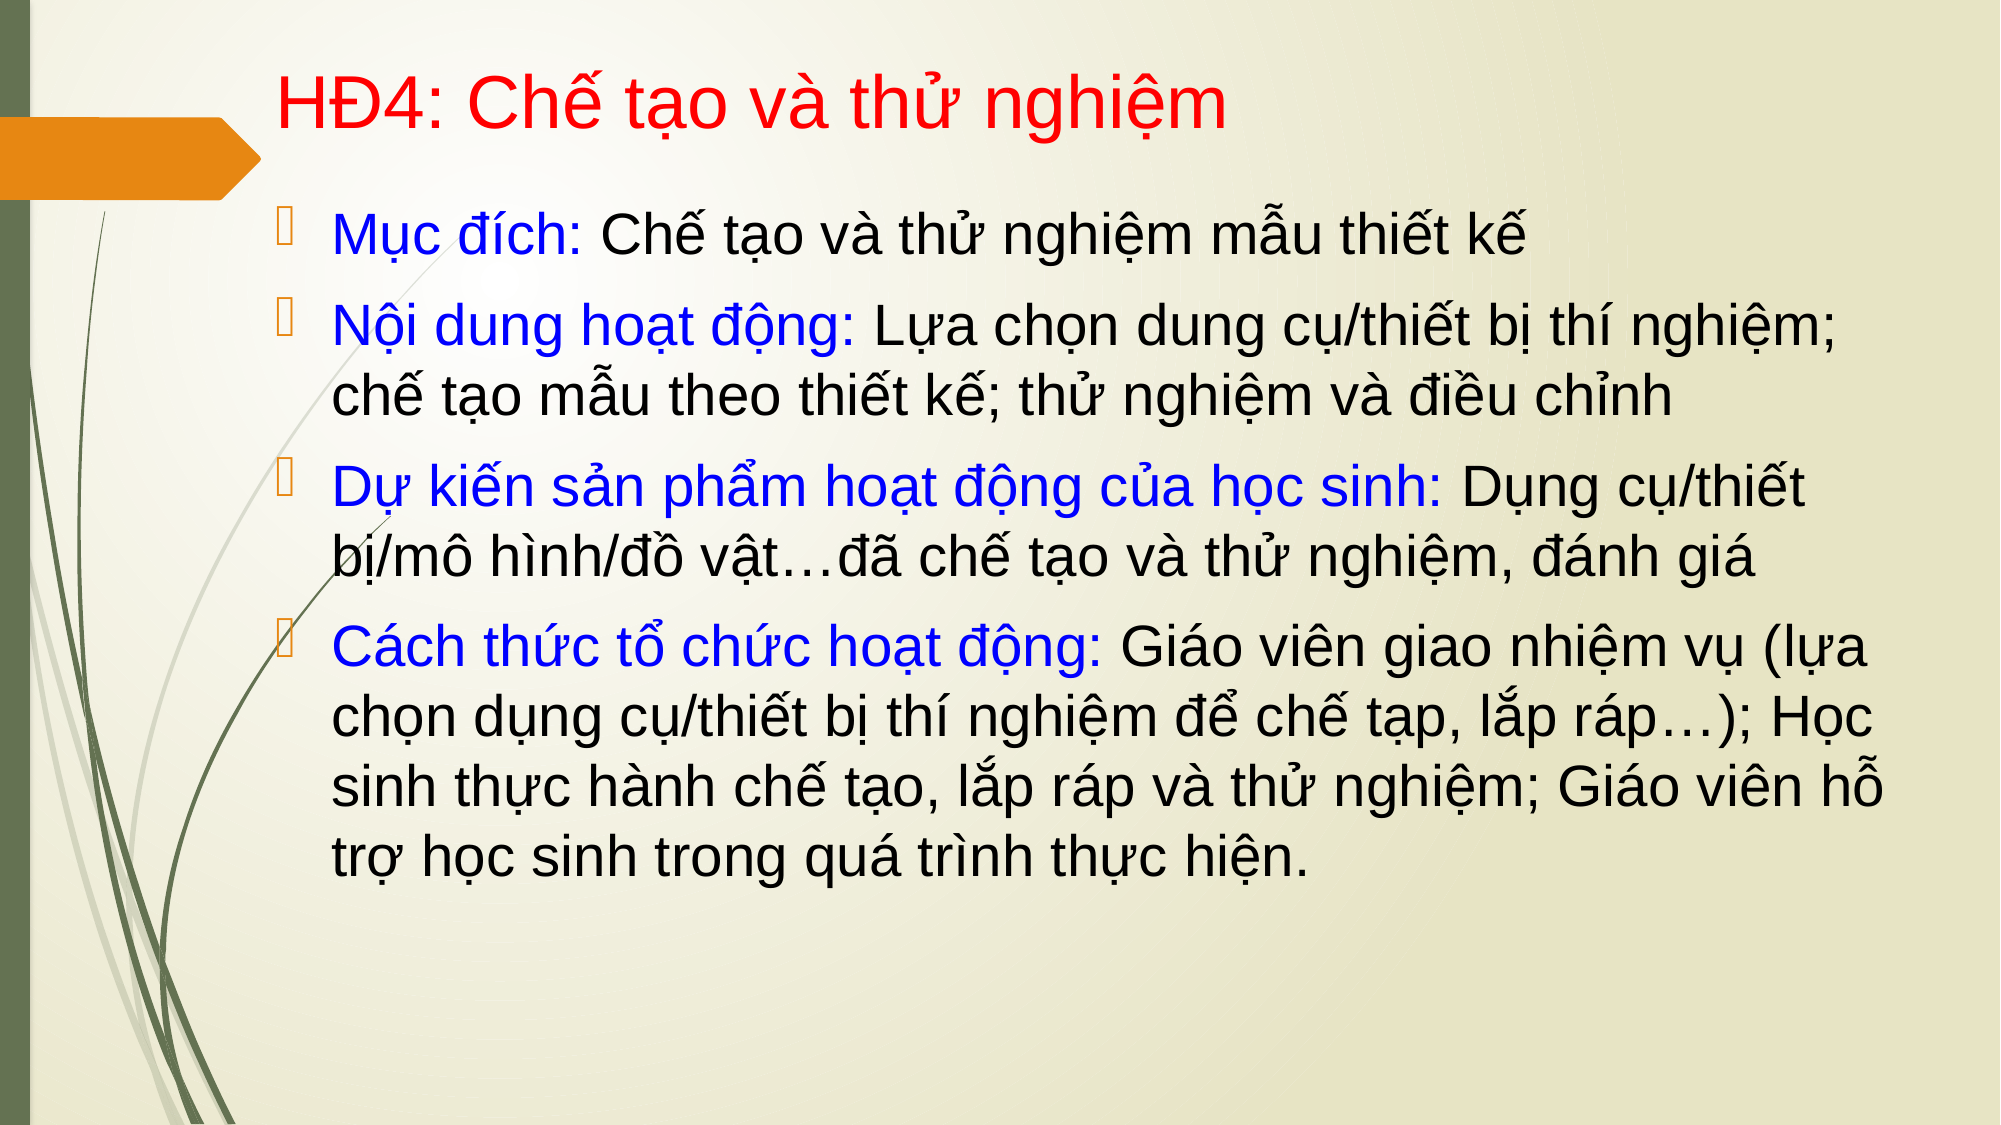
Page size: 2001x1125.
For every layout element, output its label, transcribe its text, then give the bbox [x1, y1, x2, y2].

title HĐ4: Chế tạo và thử nghiệm [259, 45, 1956, 190]
list Mục đích: Chế tạo và thử nghiệm mẫu thiết kế Nội dung hoạt động: Lựa chọn dung cụ/thiết bị thí nghiệm; chế tạo mẫu theo thiết kế; thử nghiệm và điều chỉnh Dự kiến sản phẩm hoạt động của học sinh: Dụng cụ/thiết bị/mô hình/đồ vật…đã chế tạo và thử nghiệm, đánh giá Cách thức tổ chức hoạt động: Giáo viên giao nhiệm vụ (lựa chọn dụng cụ/thiết bị thí nghiệm để chế tạp, lắp ráp…); Học sinh thực hành chế tạo, lắp ráp và thử nghiệm; Giáo viên hỗ trợ học sinh trong quá trình thực hiện. [259, 189, 1926, 951]
